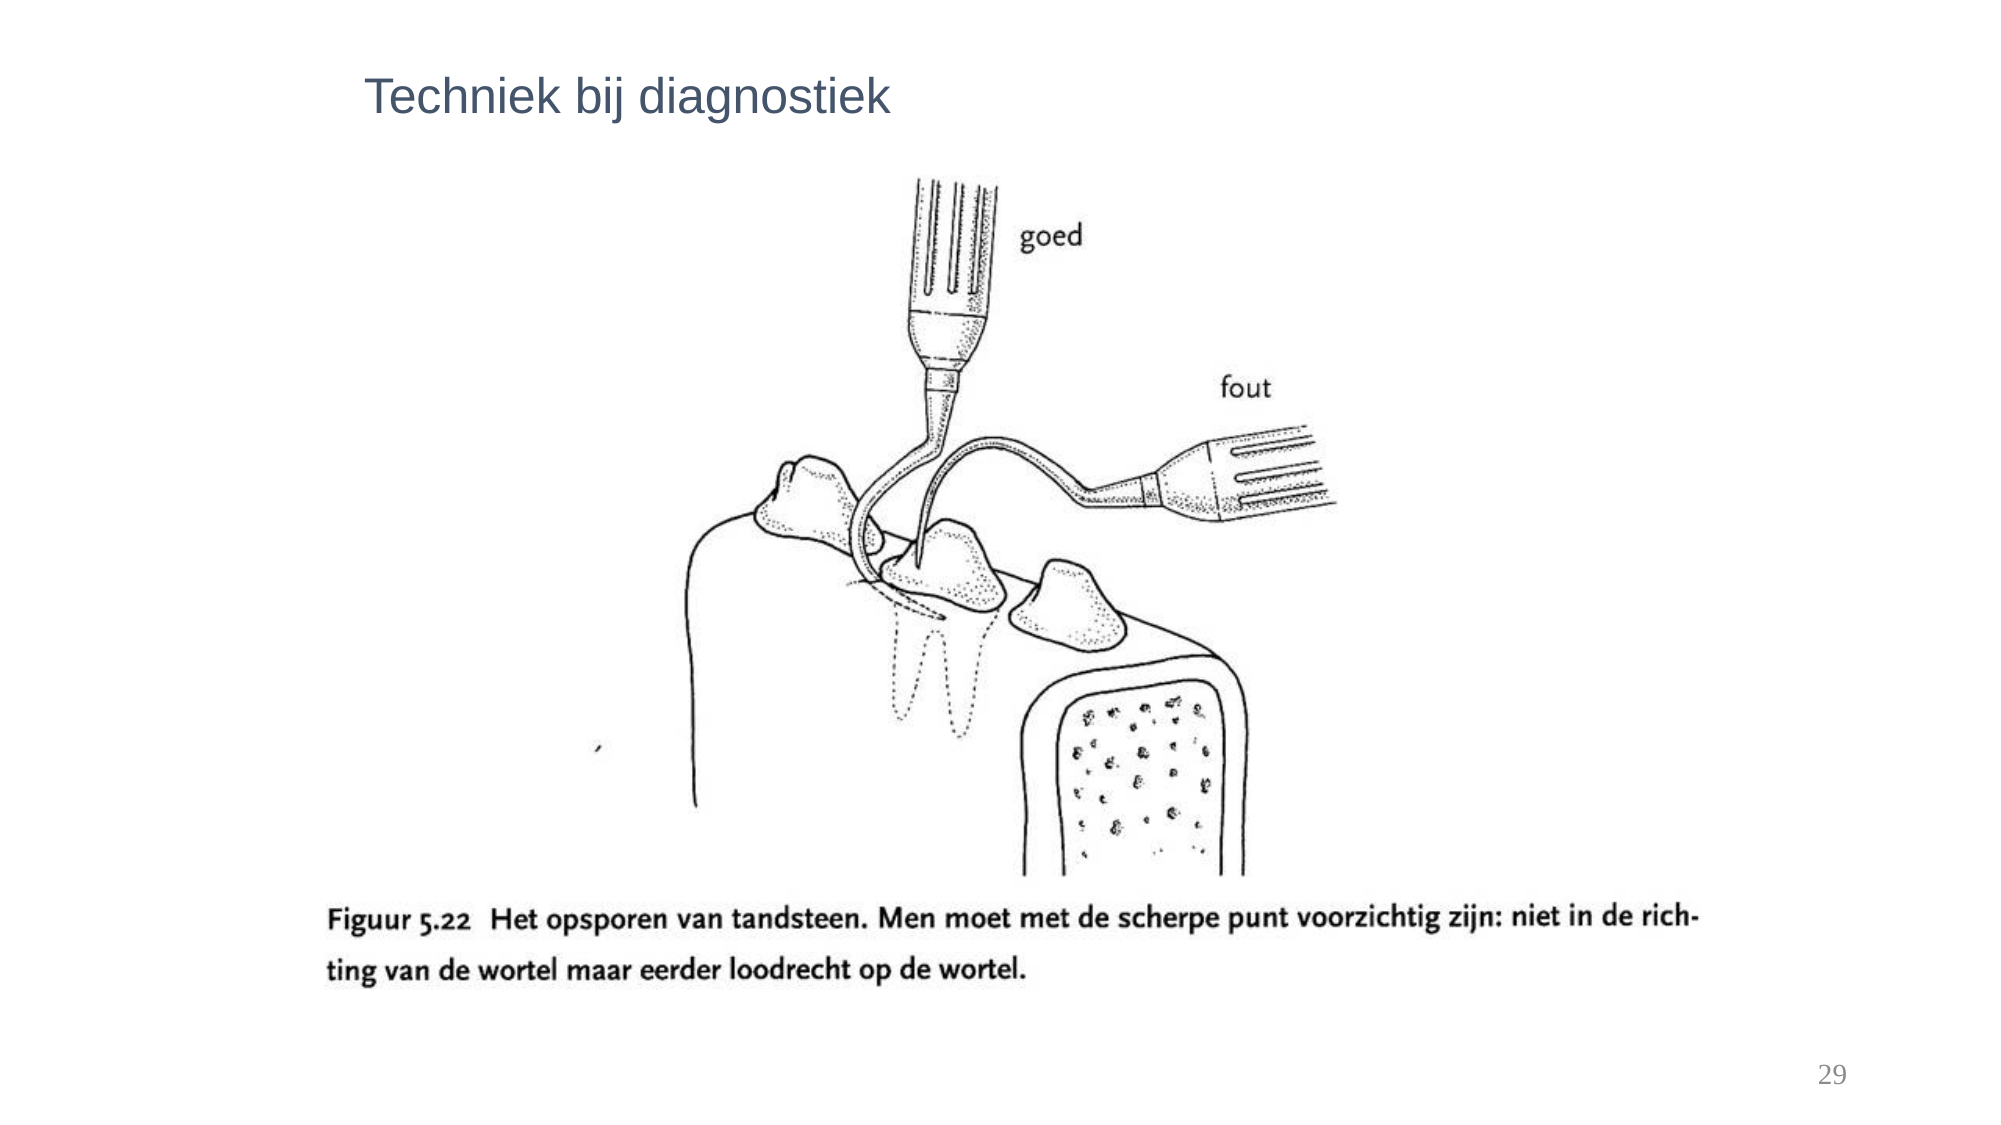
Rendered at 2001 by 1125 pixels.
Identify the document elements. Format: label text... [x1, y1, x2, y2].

picture [274, 163, 1725, 1015]
text_box Techniek bij diagnostiek [337, 49, 918, 138]
slide_number 29 [1412, 1042, 1863, 1103]
